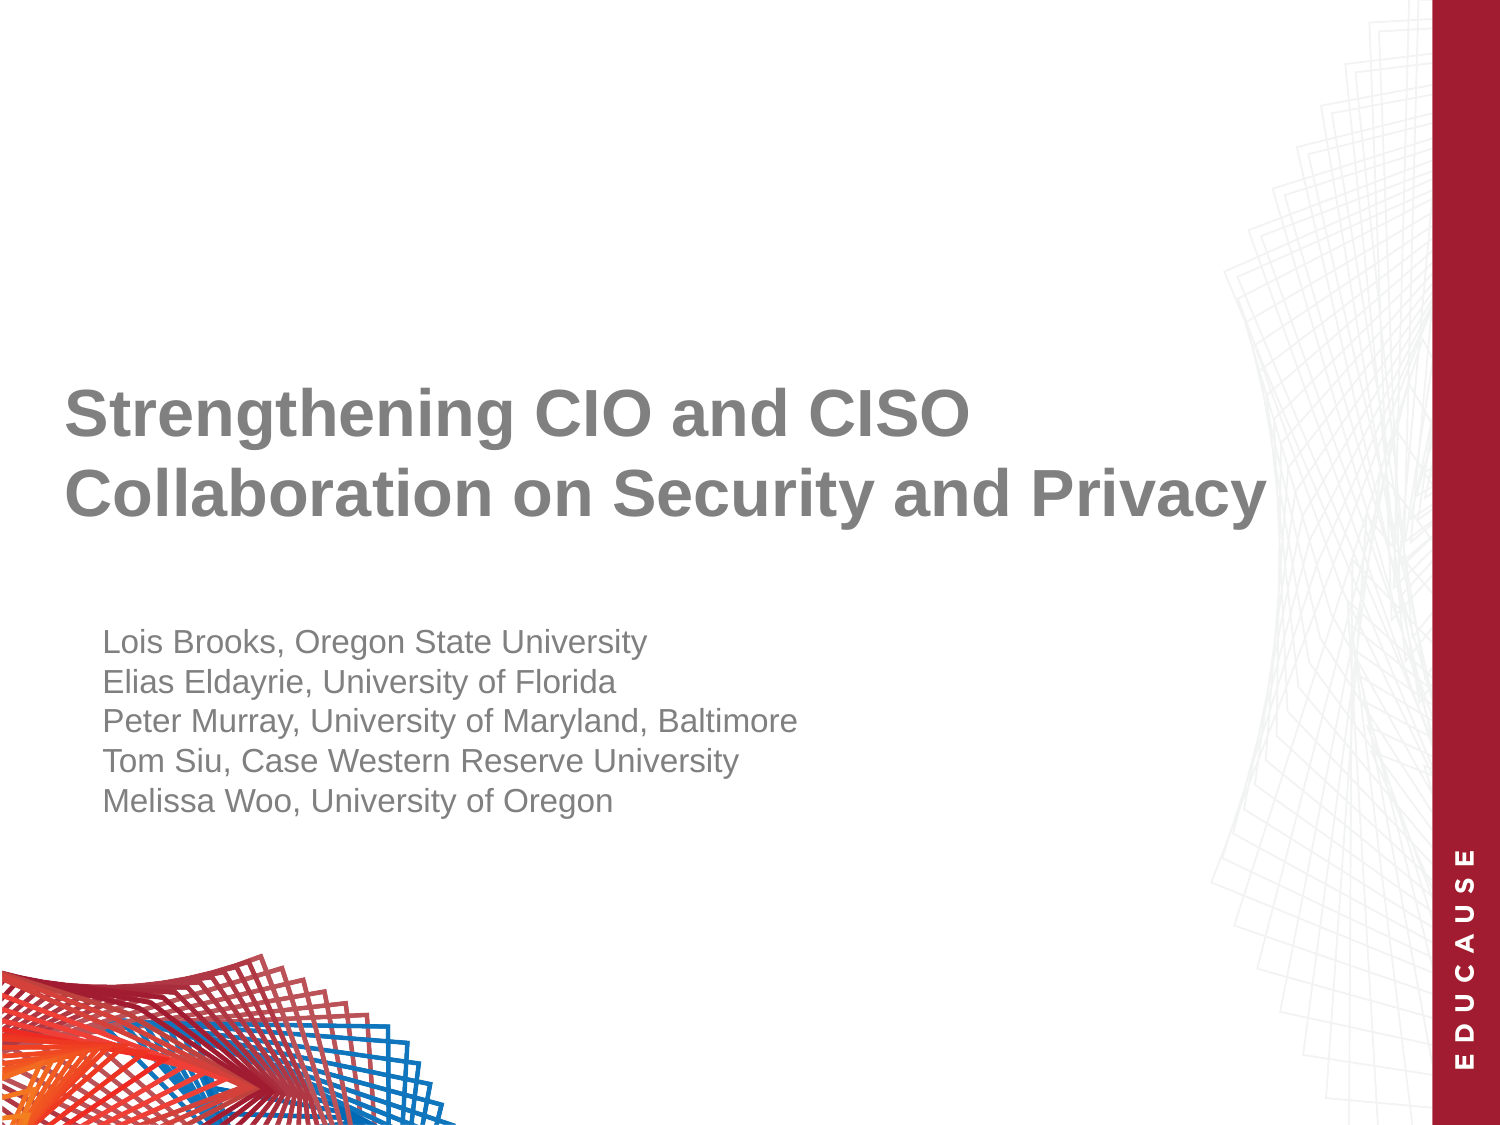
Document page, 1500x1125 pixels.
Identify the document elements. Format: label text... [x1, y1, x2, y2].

list Strengthening CIO and CISO Collaboration on Security and Privacy [50, 362, 1288, 563]
text_box Lois Brooks, Oregon State University Elias Eldayrie, University of Florida Peter Murray, University of Maryland, Baltimore Tom Siu, Case Western Reserve University Melissa Woo, University of Oregon [87, 612, 875, 827]
picture [0, 0, 1500, 1125]
